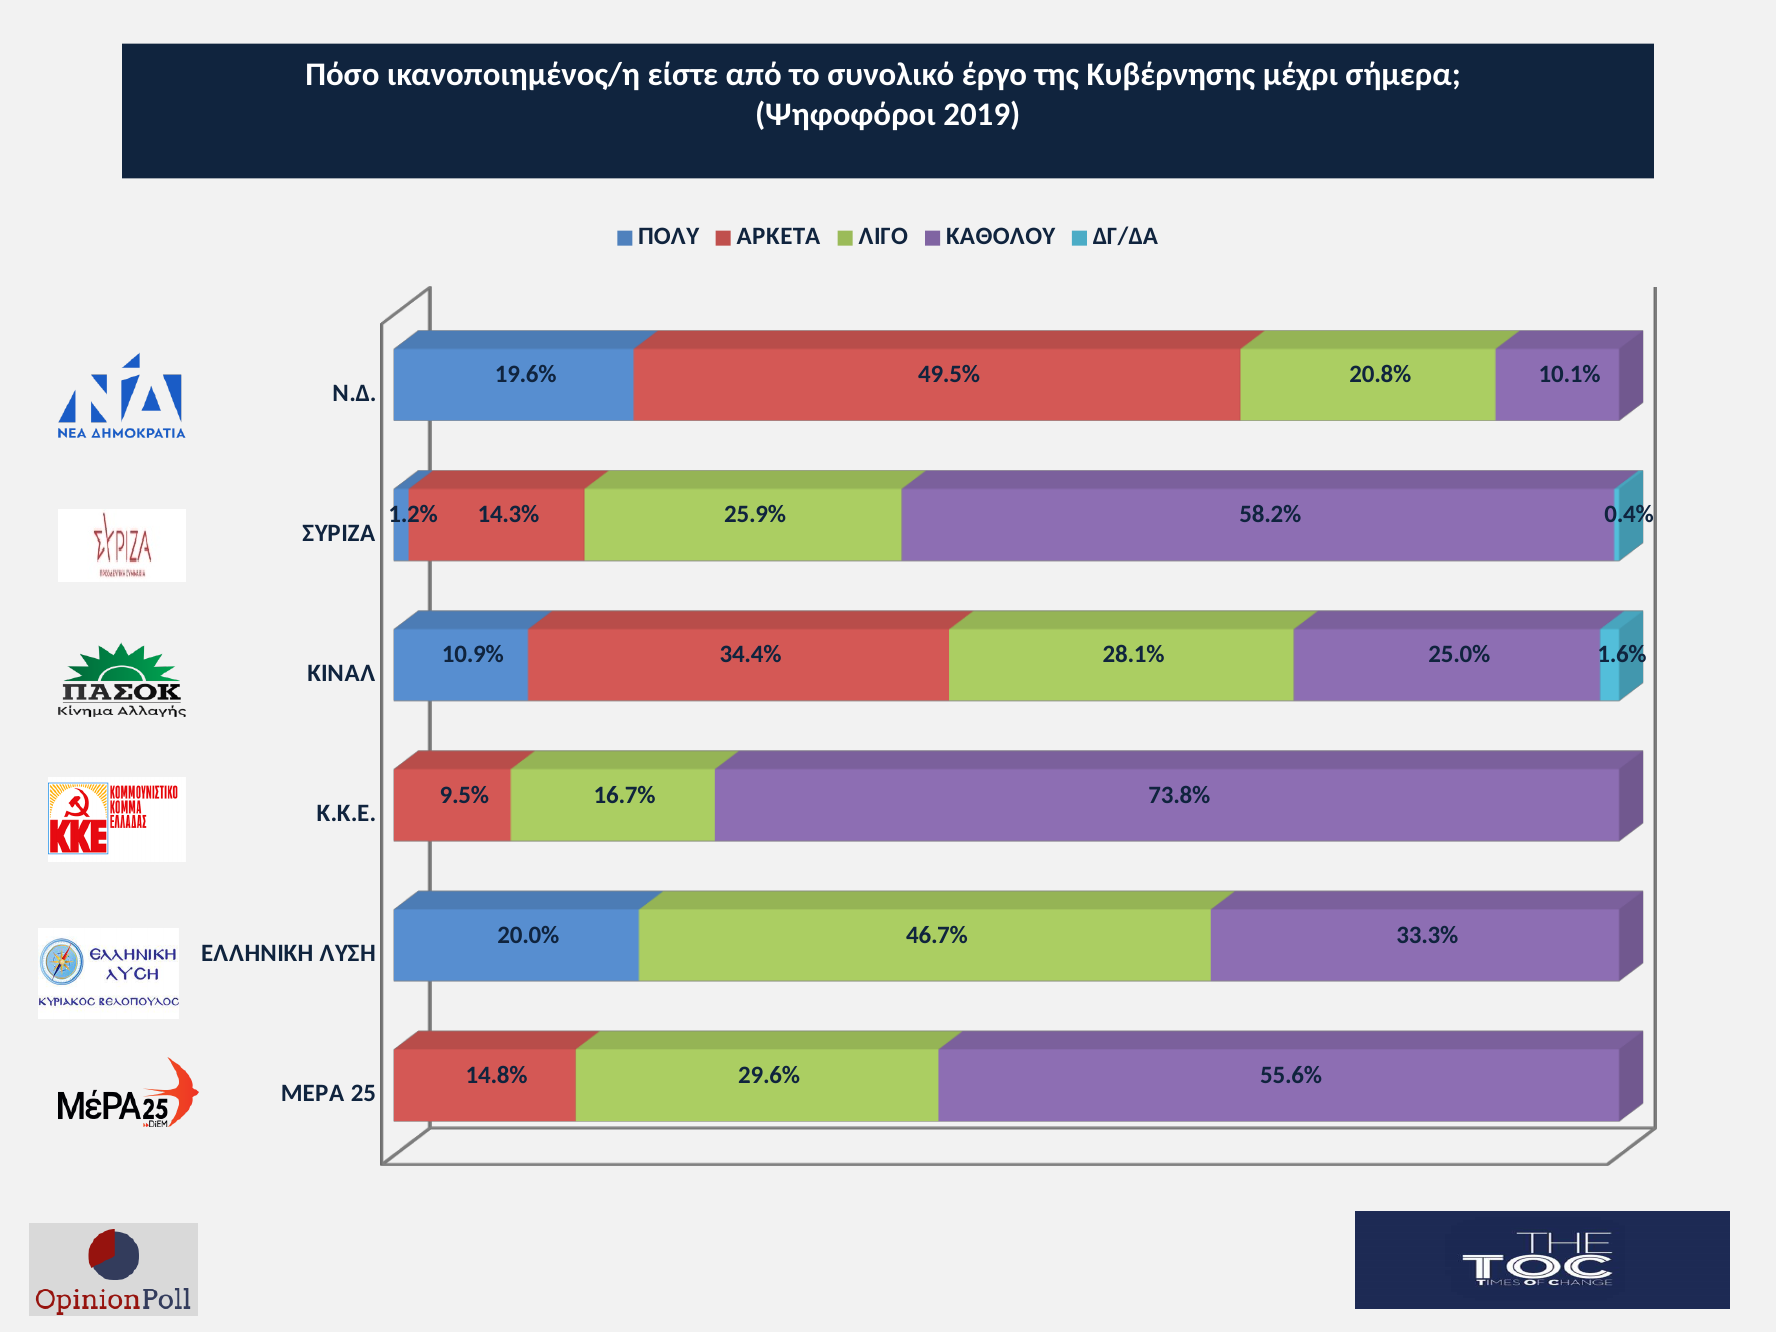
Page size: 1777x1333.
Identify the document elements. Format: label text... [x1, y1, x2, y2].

picture [58, 352, 186, 438]
picture [1355, 1211, 1730, 1309]
chart [88, 208, 1688, 1191]
picture [28, 1223, 198, 1316]
picture [58, 509, 186, 582]
picture [38, 928, 179, 1019]
picture [48, 777, 186, 863]
picture [58, 1056, 199, 1127]
title Πόσο ικανοποιημένος/η είστε από το συνολικό έργο της Κυβέρνησης μέχρι σήμερα; (Ψηφοφόροι 2019) [122, 43, 1654, 179]
picture [58, 642, 186, 717]
